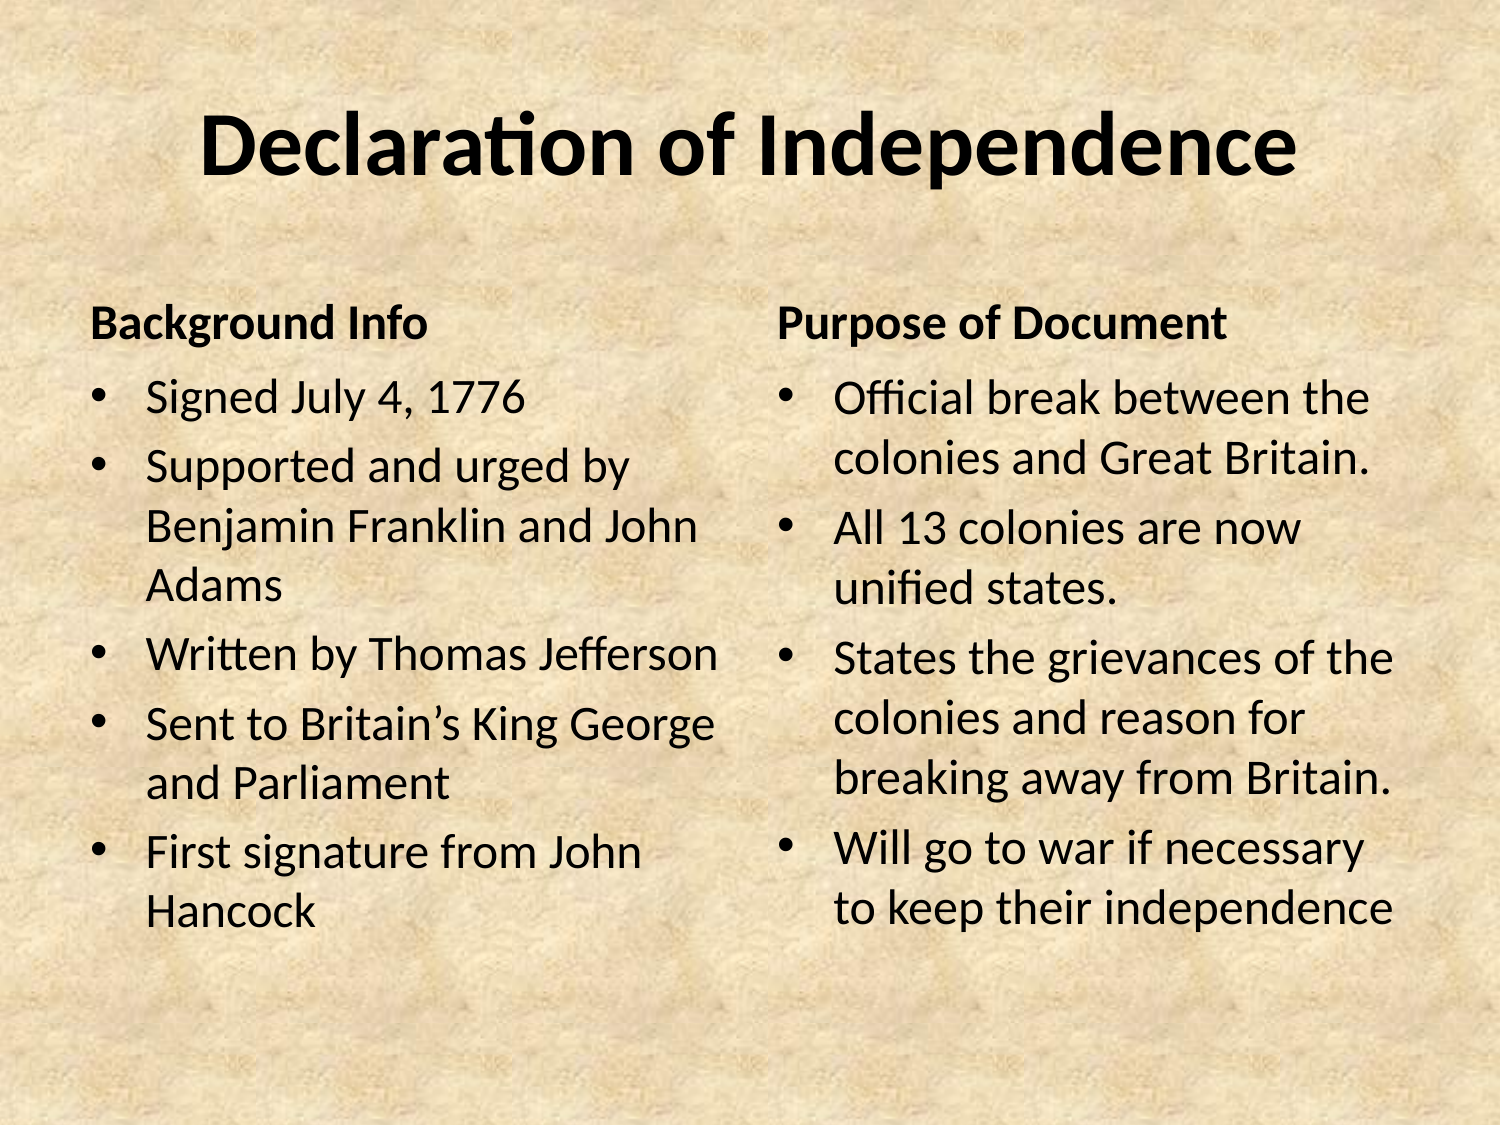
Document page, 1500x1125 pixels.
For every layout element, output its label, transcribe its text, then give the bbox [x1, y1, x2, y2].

list Signed July 4, 1776 Supported and urged by Benjamin Franklin and John Adams Written by Thomas Jefferson Sent to Britain’s King George and Parliament First signature from John Hancock [75, 356, 738, 1005]
picture [0, 0, 1500, 1125]
list Purpose of Document [761, 251, 1425, 356]
list Official break between the colonies and Great Britain. All 13 colonies are now unified states. States the grievances of the colonies and reason for breaking away from Britain. Will go to war if necessary to keep their independence [761, 356, 1425, 1005]
title Declaration of Independence [75, 45, 1425, 233]
list Background Info [75, 251, 738, 356]
